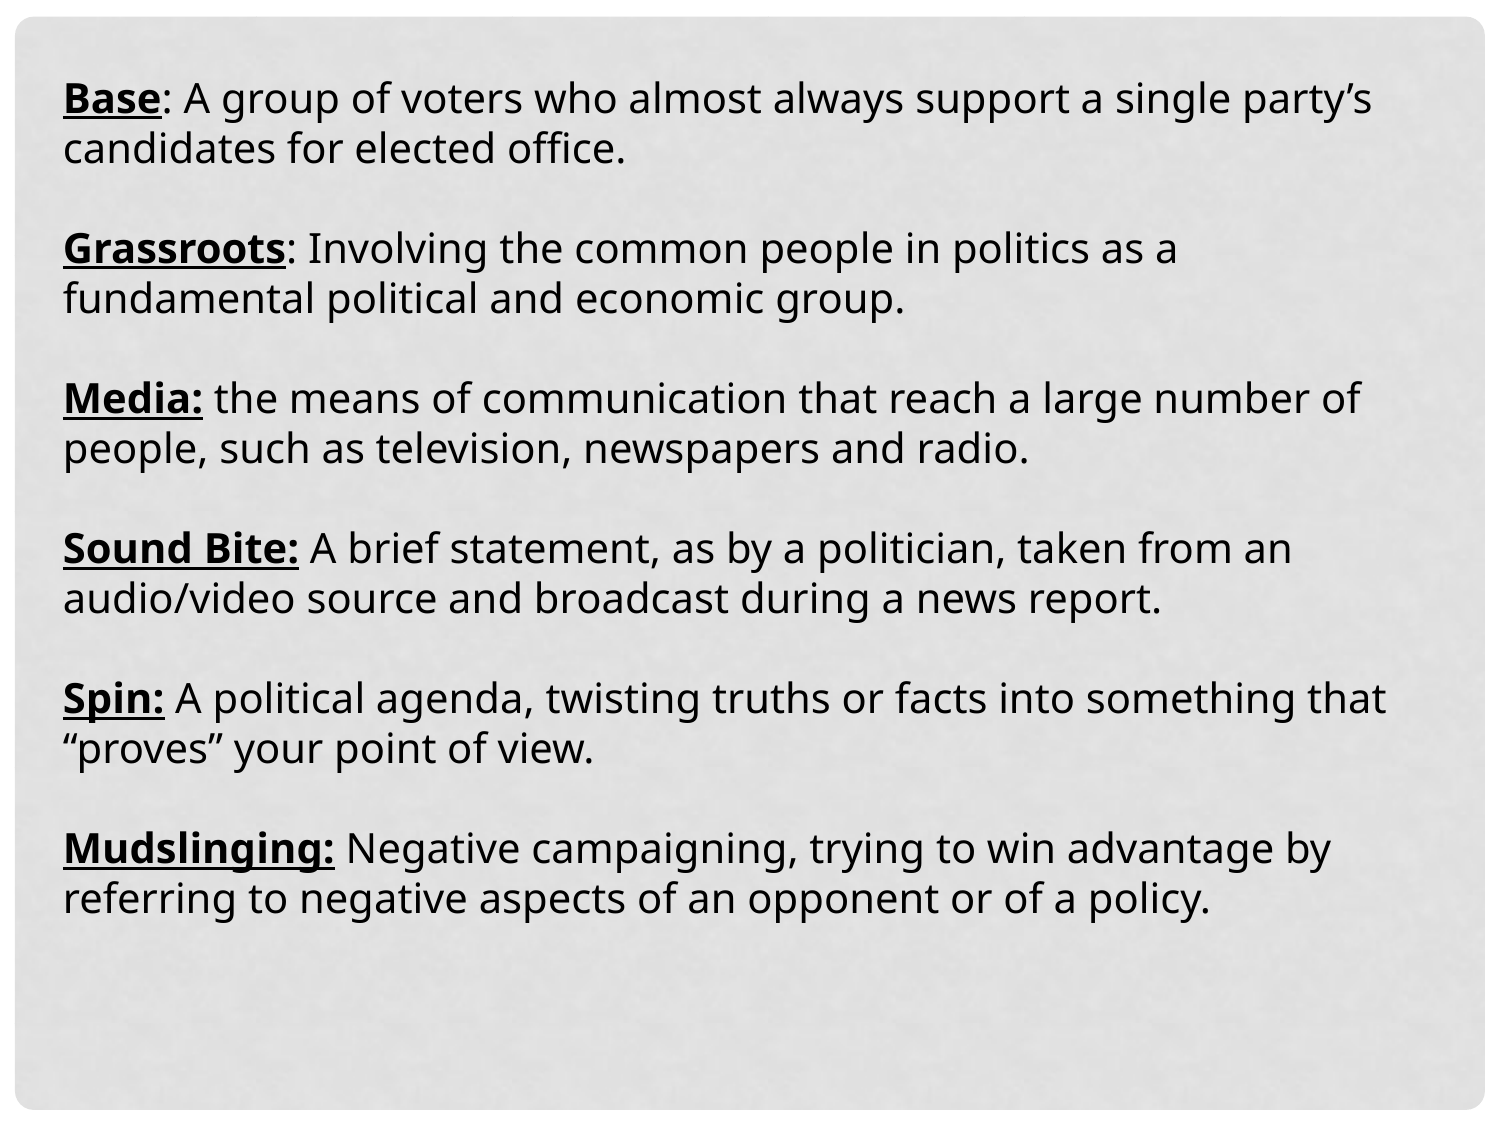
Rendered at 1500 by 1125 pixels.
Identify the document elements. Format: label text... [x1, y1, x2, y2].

text_box Base: A group of voters who almost always support a single party’s candidates for elected office. Grassroots: Involving the common people in politics as a fundamental political and economic group. Media: the means of communication that reach a large number of people, such as television, newspapers and radio. Sound Bite: A brief statement, as by a politician, taken from an audio/video source and broadcast during a news report. Spin: A political agenda, twisting truths or facts into something that “proves” your point of view. Mudslinging: Negative campaigning, trying to win advantage by referring to negative aspects of an opponent or of a policy. [48, 64, 1446, 1125]
